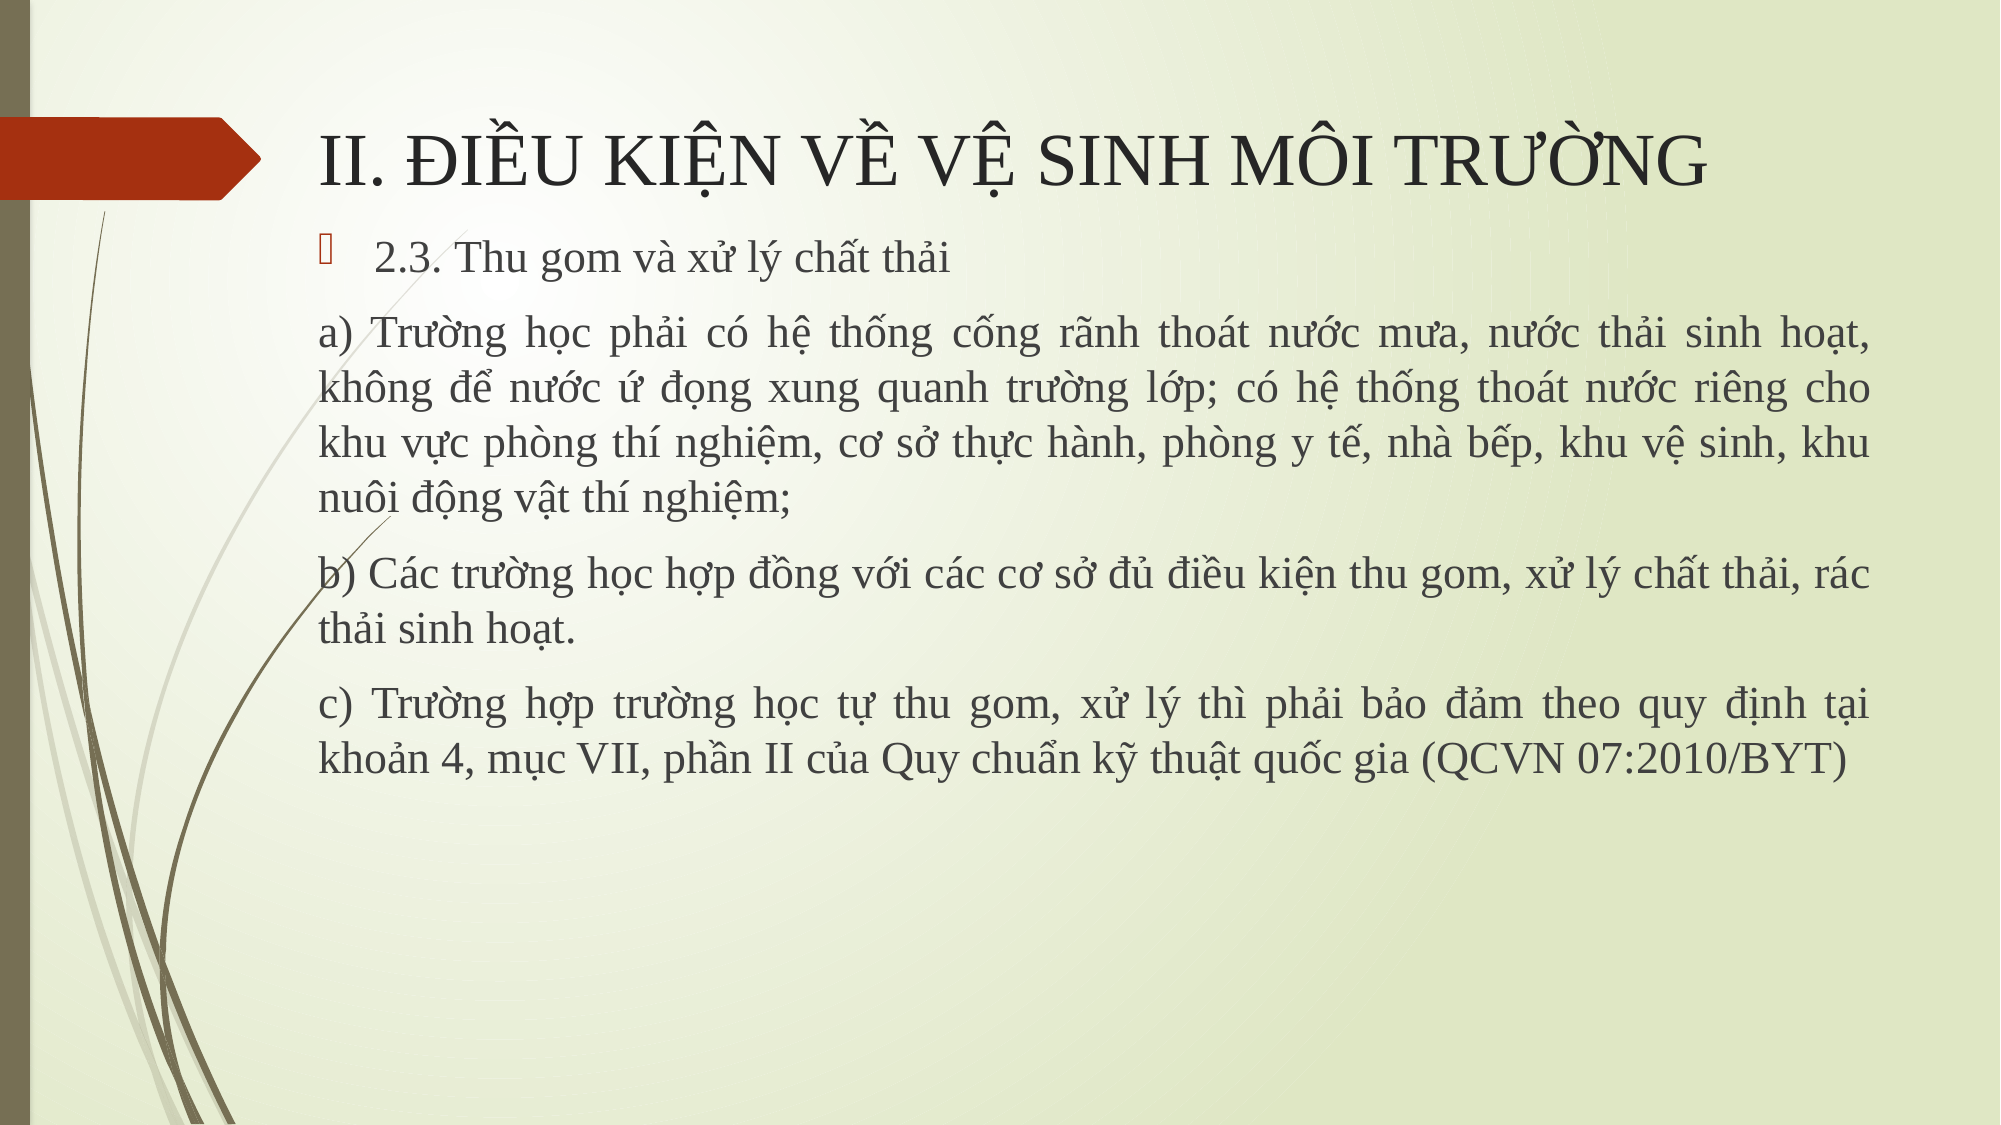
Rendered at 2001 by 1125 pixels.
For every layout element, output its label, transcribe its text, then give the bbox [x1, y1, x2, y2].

list 2.3. Thu gom và xử lý chất thải a) Trường học phải có hệ thống cống rãnh thoát nước mưa, nước thải sinh hoạt, không để nước ứ đọng xung quanh trường lớp; có hệ thống thoát nước riêng cho khu vực phòng thí nghiệm, cơ sở thực hành, phòng y tế, nhà bếp, khu vệ sinh, khu nuôi động vật thí nghiệm; b) Các trường học hợp đồng với các cơ sở đủ điều kiện thu gom, xử lý chất thải, rác thải sinh hoạt. c) Trường hợp trường học tự thu gom, xử lý thì phải bảo đảm theo quy định tại khoản 4, mục VII, phần II của Quy chuẩn kỹ thuật quốc gia (QCVN 07:2010/BYT) [303, 218, 1888, 970]
title II. ĐIỀU KIỆN VỀ VỆ SINH MÔI TRƯỜNG [303, 102, 1888, 218]
